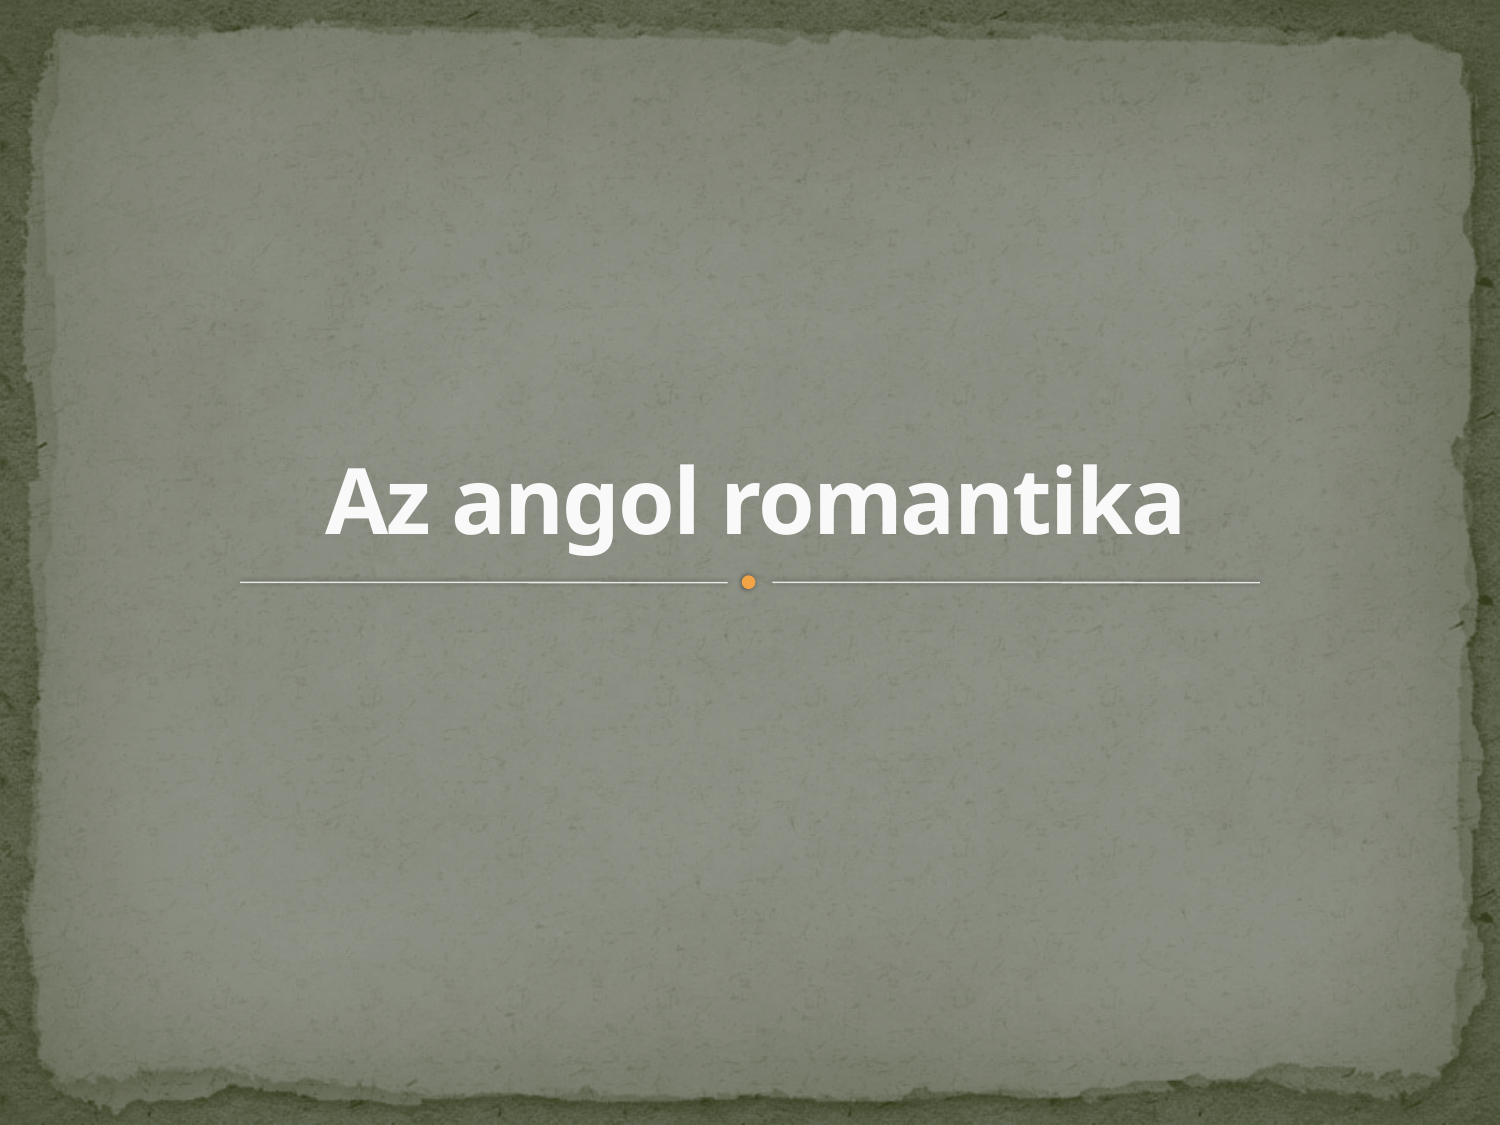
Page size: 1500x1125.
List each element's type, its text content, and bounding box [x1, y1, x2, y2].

title Az angol romantika [74, 235, 1438, 561]
